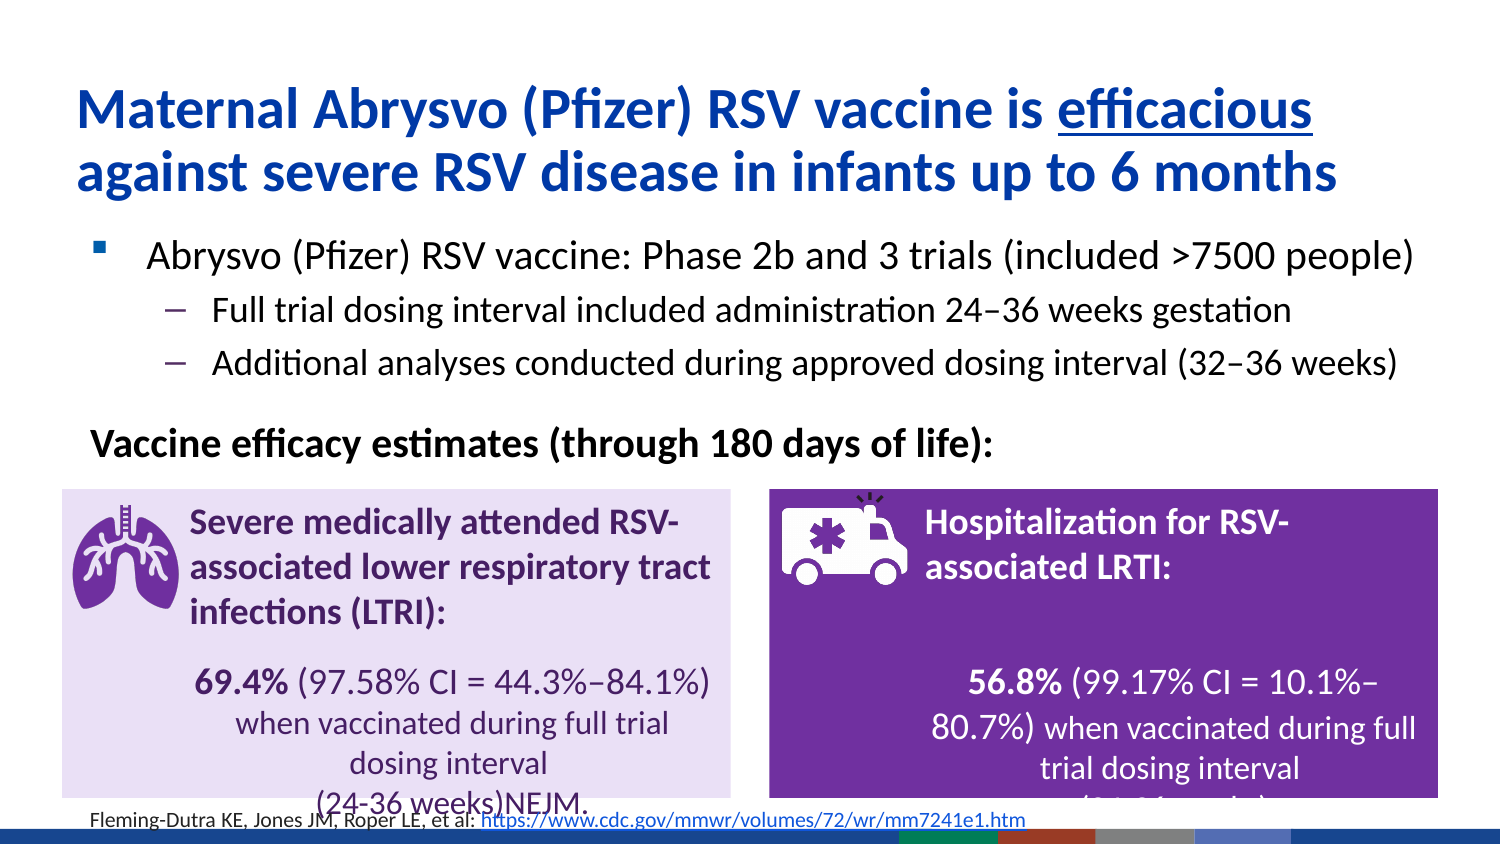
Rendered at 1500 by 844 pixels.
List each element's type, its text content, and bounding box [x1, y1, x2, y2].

text_box Severe medically attended RSV-associated lower respiratory tract infections (LTRI): 69.4% (97.58% CI = 44.3%–84.1%) when vaccinated during full trial dosing interval (24-36 weeks)NEJM. [60, 487, 733, 800]
text_box Hospitalization for RSV-associated LRTI: 56.8% (99.17% CI = 10.1%–80.7%) when vaccinated during full trial dosing interval (24-36 weeks) [767, 487, 1440, 798]
picture [769, 469, 920, 621]
picture [61, 493, 190, 621]
text_box Fleming-Dutra KE, Jones JM, Roper LE, et al: https://www.cdc.gov/mmwr/volumes/72/wr/mm7241e1.htm [75, 798, 1500, 840]
title Maternal Abrysvo (Pfizer) RSV vaccine is efficacious against severe RSV disease in infants up to 6 months [62, 94, 1500, 211]
list Abrysvo (Pfizer) RSV vaccine: Phase 2b and 3 trials (included >7500 people) Full trial dosing interval included administration 24–36 weeks gestation Additional analyses conducted during approved dosing interval (32–36 weeks) Vaccine efficacy estimates (through 180 days of life): [75, 220, 1450, 461]
